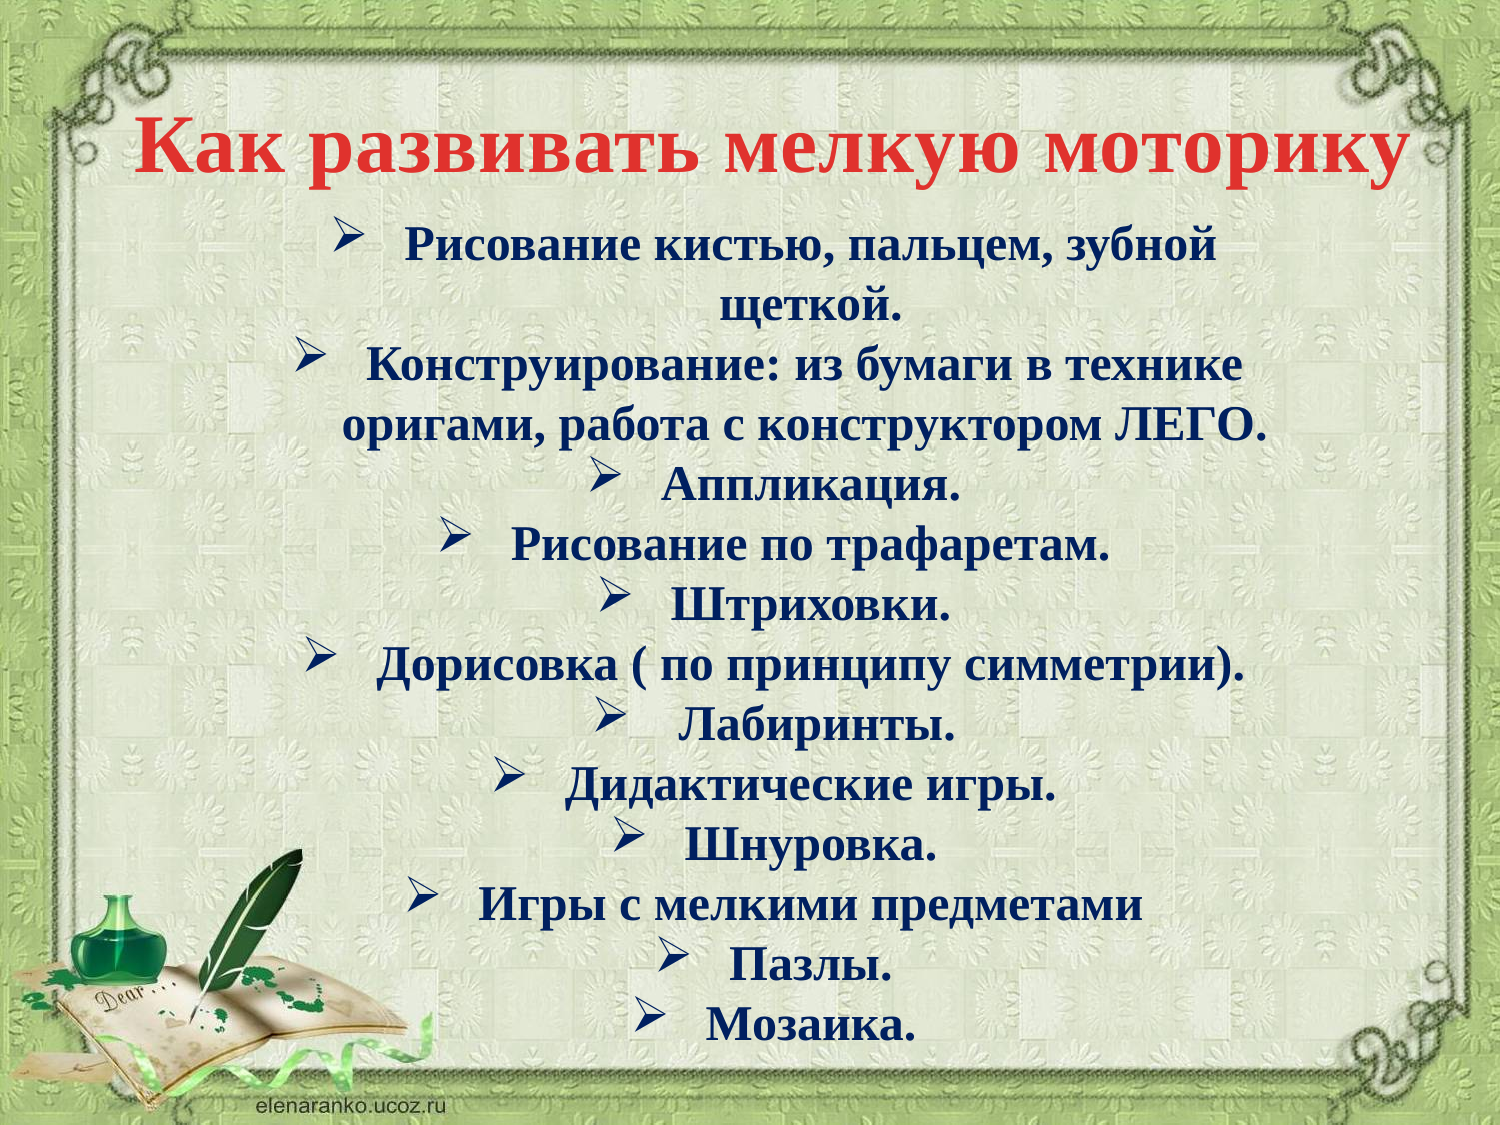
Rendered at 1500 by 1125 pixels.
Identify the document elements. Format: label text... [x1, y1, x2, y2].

text_box Рисование кистью, пальцем, зубной щеткой. Конструирование: из бумаги в технике оригами, работа с конструктором ЛЕГО. Аппликация. Рисование по трафаретам. Штриховки. Дорисовка ( по принципу симметрии). Лабиринты. Дидактические игры. Шнуровка. Игры с мелкими предметами Пазлы. Мозаика. [244, 203, 1303, 1125]
text_box Как развивать мелкую моторику [117, 82, 1430, 197]
picture [0, 0, 1500, 1125]
